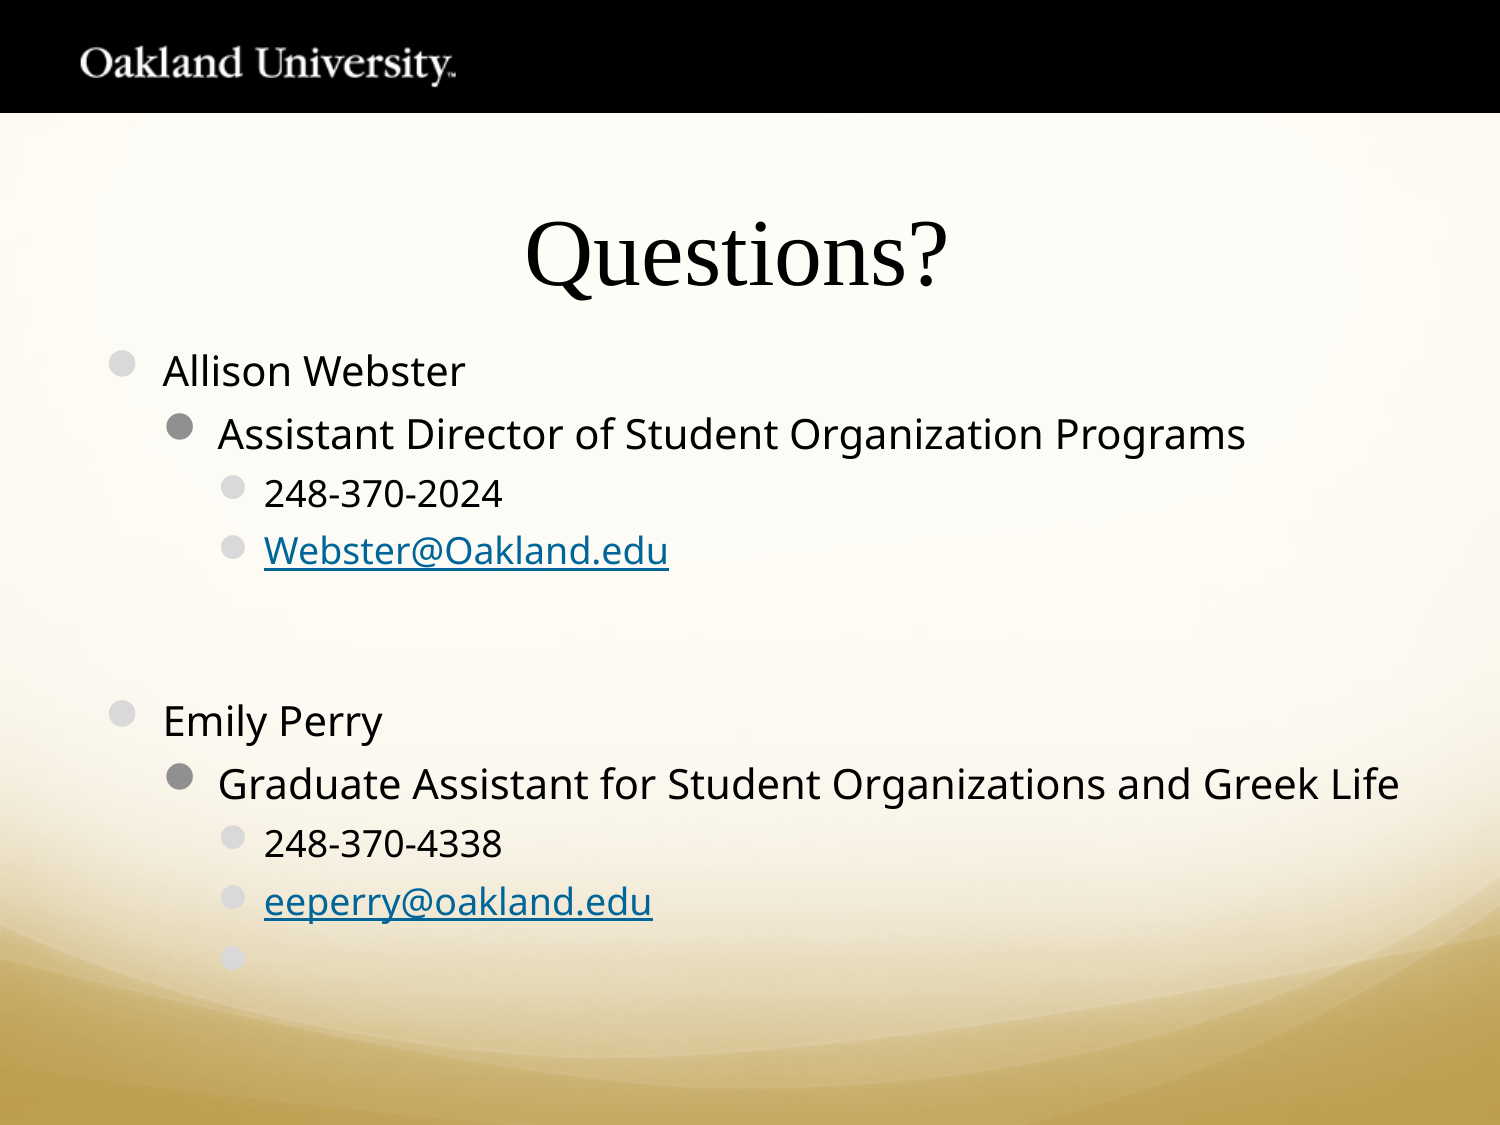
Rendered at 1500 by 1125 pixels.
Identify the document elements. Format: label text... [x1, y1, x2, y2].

picture [0, 0, 1500, 113]
list Allison Webster Assistant Director of Student Organization Programs 248-370-2024 Webster@Oakland.edu Emily Perry Graduate Assistant for Student Organizations and Greek Life 248-370-4338 eeperry@oakland.edu [90, 337, 1475, 1050]
title Questions? [90, 112, 1410, 312]
